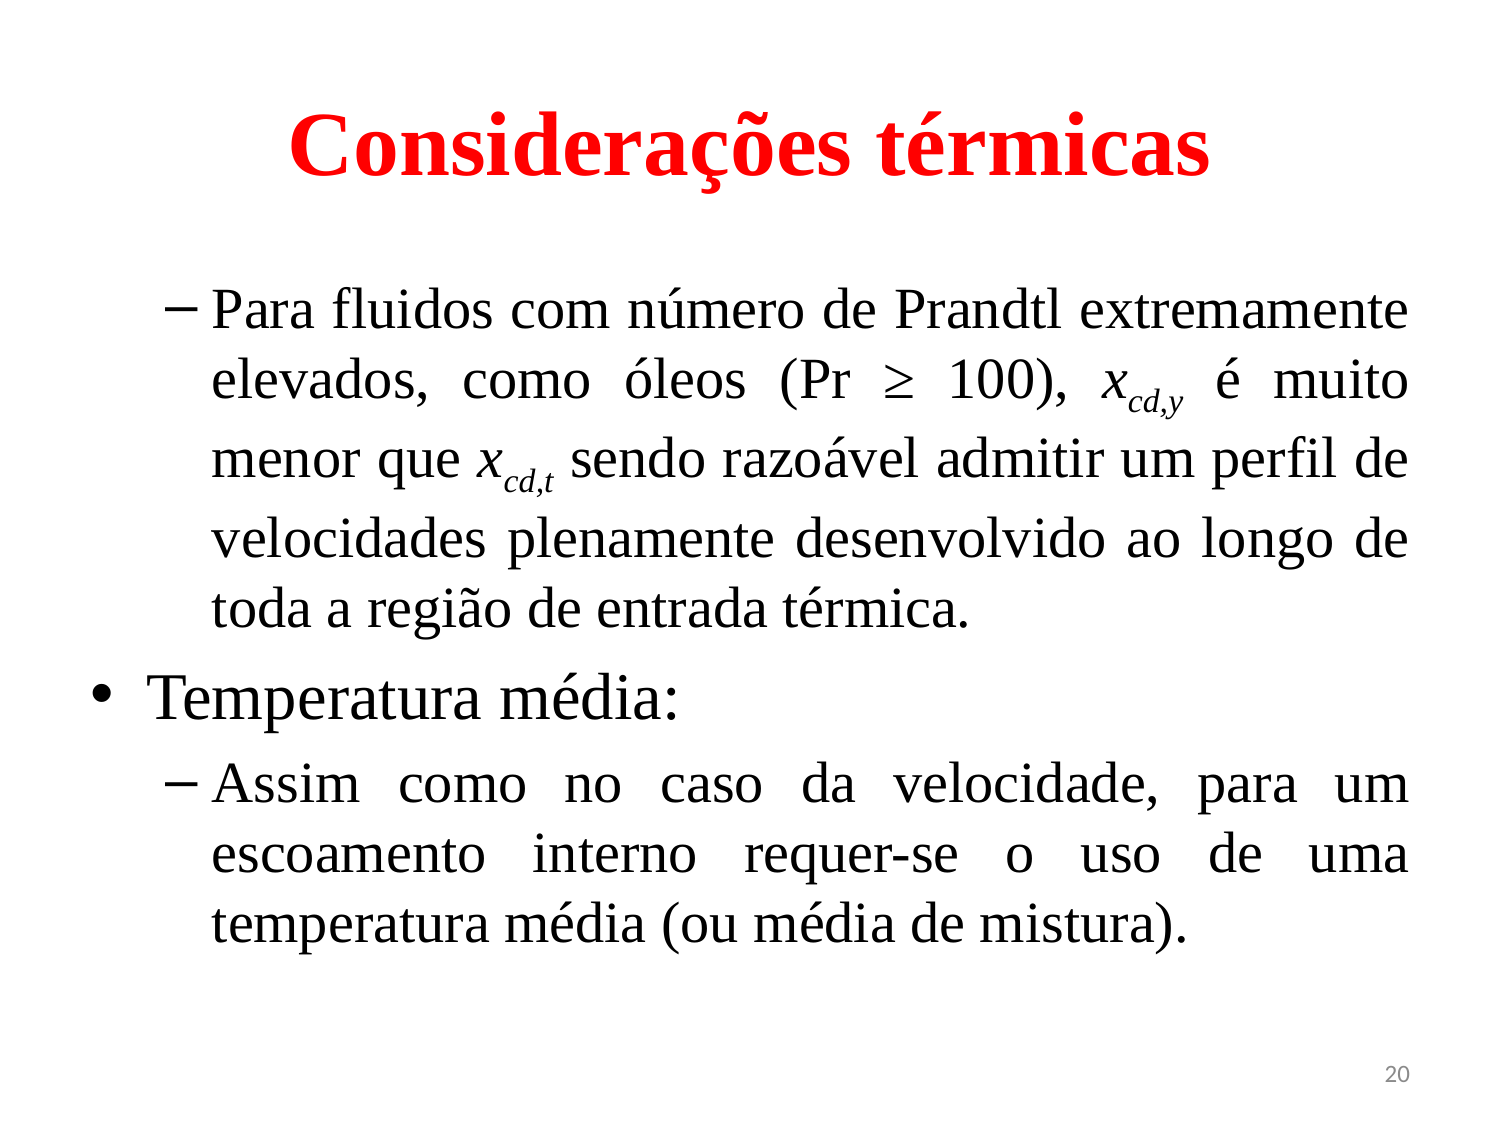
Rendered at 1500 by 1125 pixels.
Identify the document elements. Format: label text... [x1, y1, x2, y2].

list Para fluidos com número de Prandtl extremamente elevados, como óleos (Pr ≥ 100), xcd,y é muito menor que xcd,t sendo razoável admitir um perfil de velocidades plenamente desenvolvido ao longo de toda a região de entrada térmica. Temperatura média: Assim como no caso da velocidade, para um escoamento interno requer-se o uso de uma temperatura média (ou média de mistura). [75, 262, 1425, 1005]
slide_number 20 [1074, 1042, 1425, 1103]
title Considerações térmicas [75, 45, 1425, 233]
